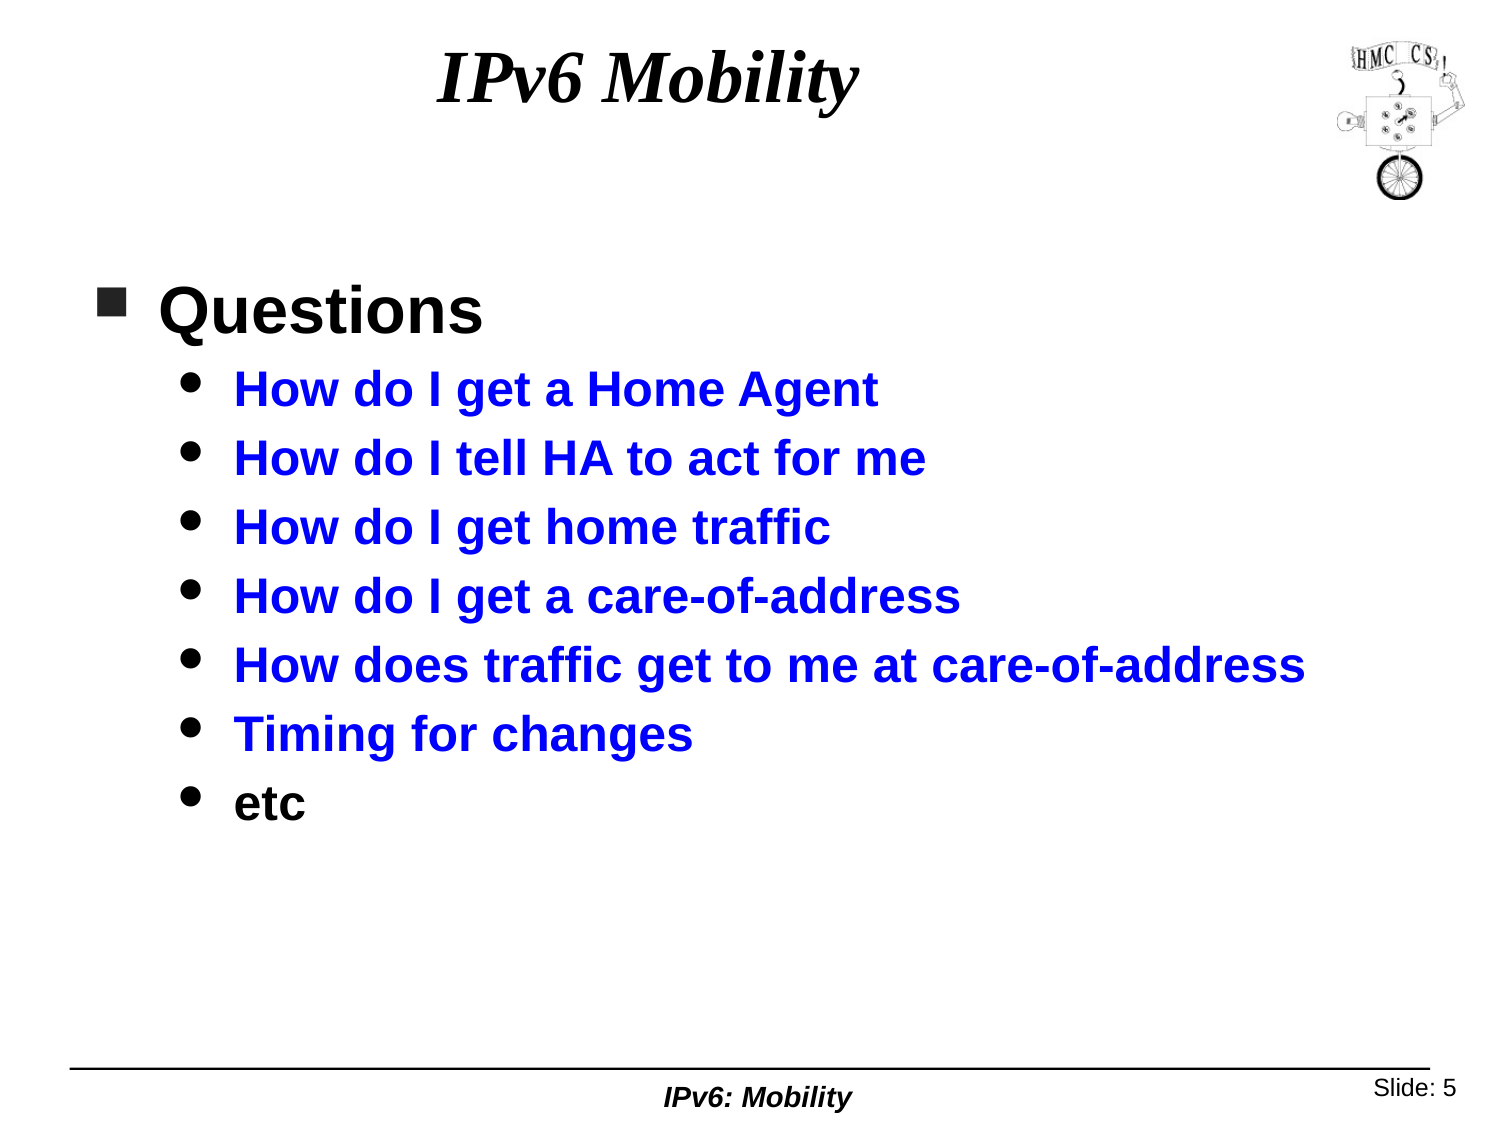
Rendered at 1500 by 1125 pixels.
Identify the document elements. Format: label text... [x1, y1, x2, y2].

title IPv6 Mobility [23, 31, 1275, 125]
picture [1337, 37, 1465, 200]
list Questions How do I get a Home Agent How do I tell HA to act for me How do I get home traffic How do I get a care-of-address How does traffic get to me at care-of-address Timing for changes etc [78, 268, 1413, 867]
